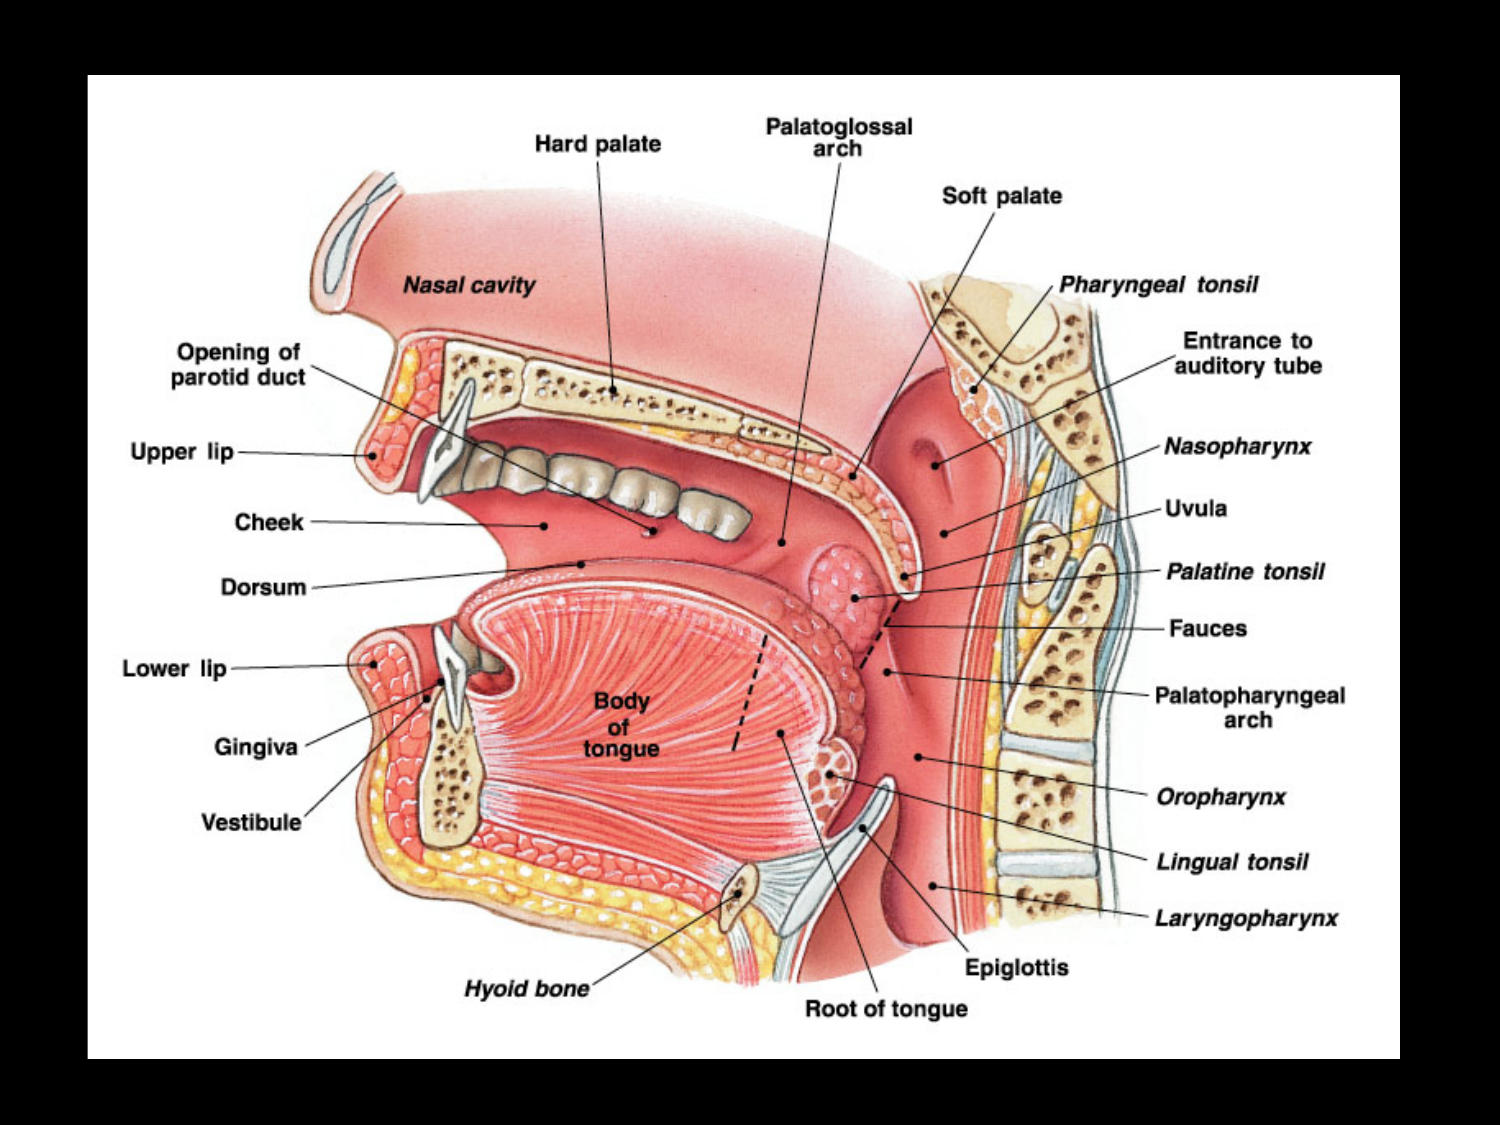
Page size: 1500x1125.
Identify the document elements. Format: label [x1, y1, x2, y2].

text_box [87, 74, 1401, 1059]
